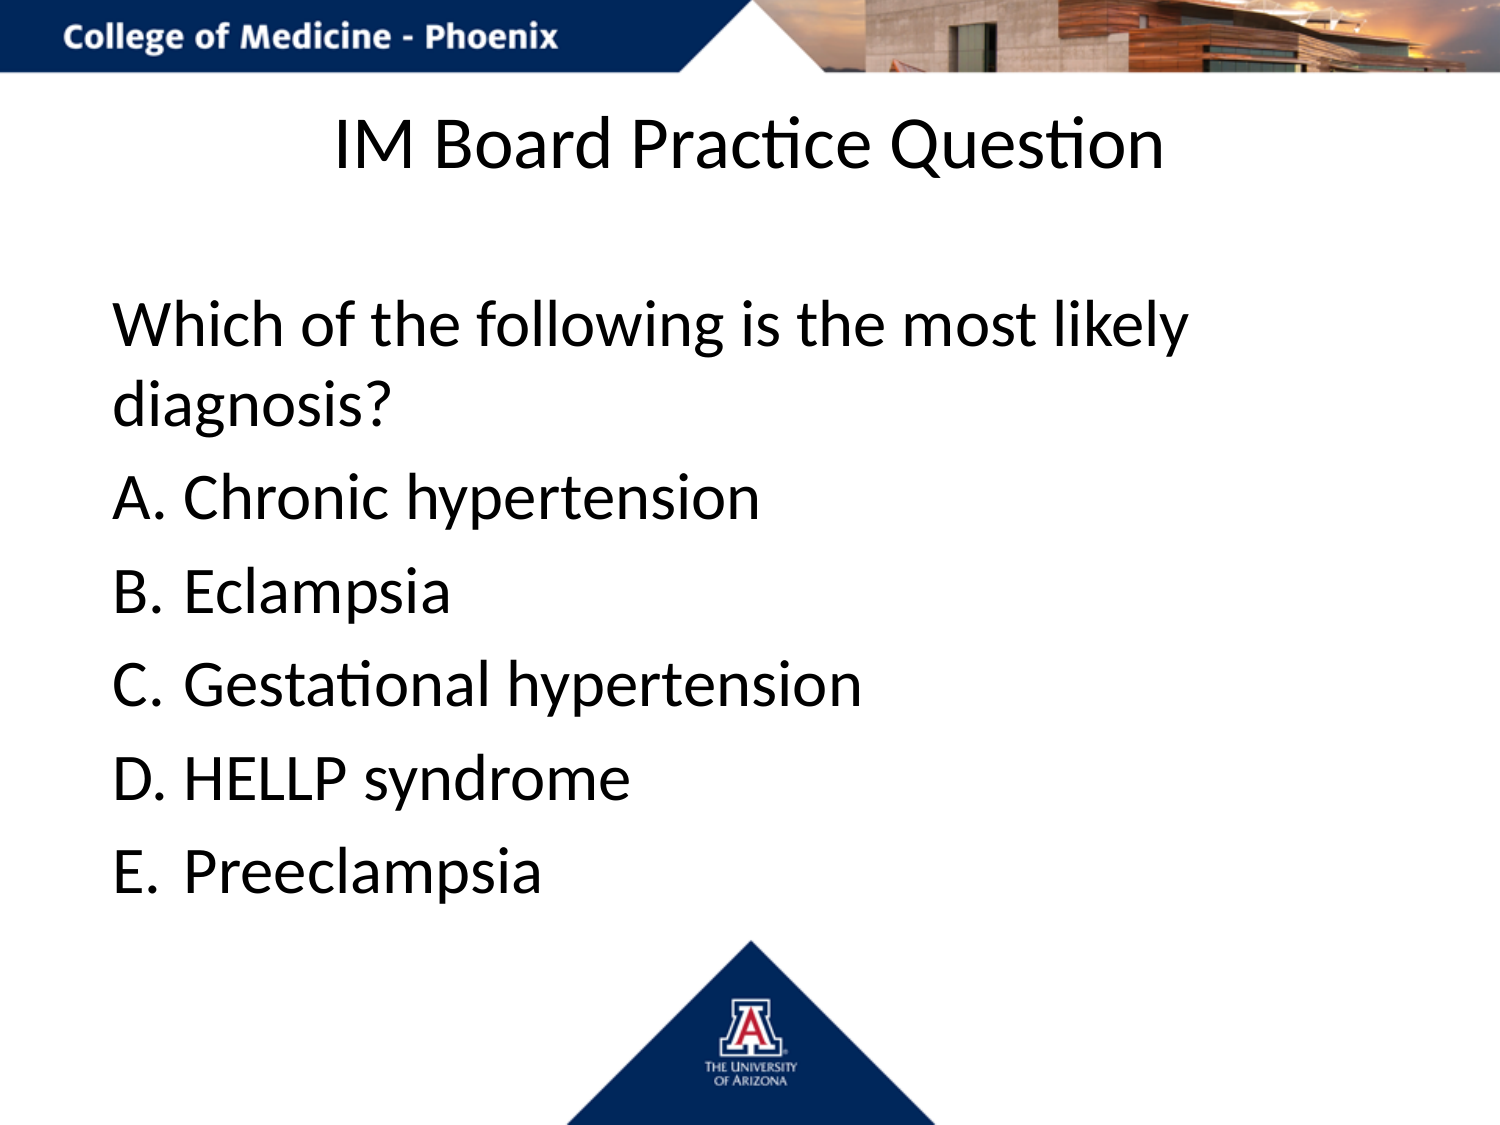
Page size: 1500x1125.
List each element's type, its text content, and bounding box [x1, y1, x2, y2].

title IM Board Practice Question [75, 45, 1425, 233]
picture [0, 0, 1500, 1125]
list Which of the following is the most likely diagnosis? Chronic hypertension Eclampsia Gestational hypertension HELLP syndrome Preeclampsia [97, 272, 1448, 1016]
